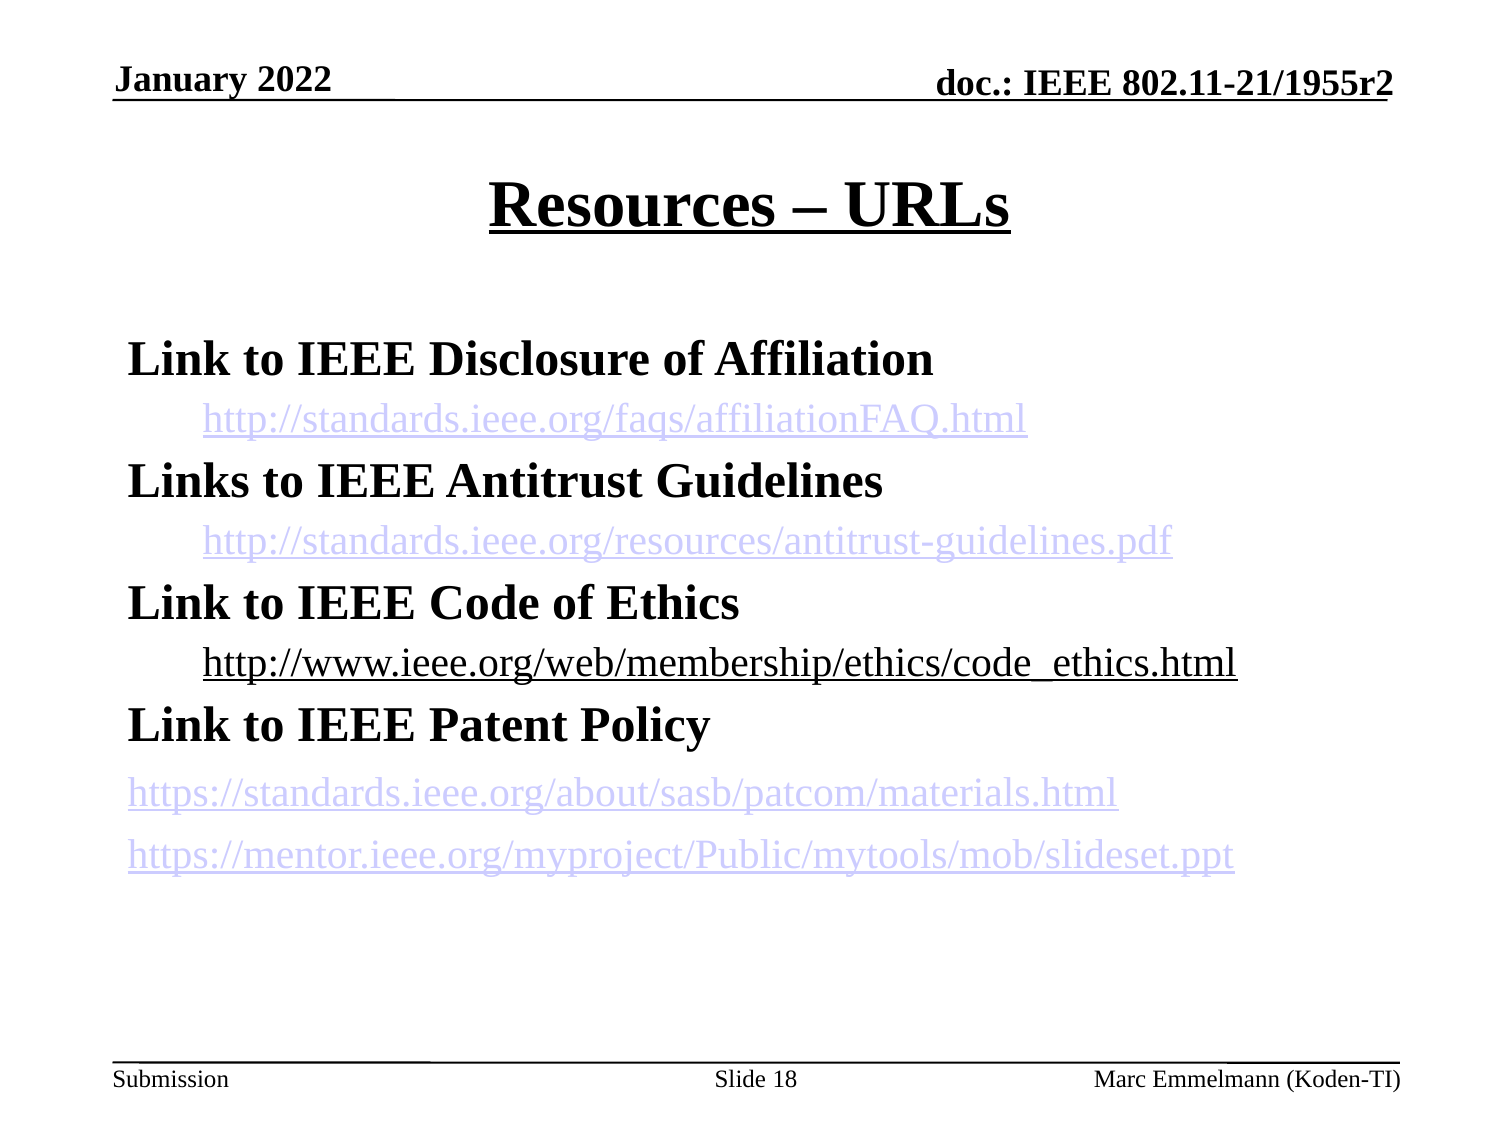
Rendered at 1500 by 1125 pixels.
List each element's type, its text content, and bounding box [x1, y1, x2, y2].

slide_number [114, 54, 423, 100]
title Resources – URLs [112, 112, 1388, 288]
footer Marc Emmelmann (Koden-TI) [878, 1061, 1402, 1093]
slide_number Slide 18 [712, 1061, 800, 1123]
list Link to IEEE Disclosure of Affiliation http://standards.ieee.org/faqs/affiliationFAQ.html Links to IEEE Antitrust Guidelines http://standards.ieee.org/resources/antitrust-guidelines.pdf Link to IEEE Code of Ethics http://www.ieee.org/web/membership/ethics/code_ethics.html Link to IEEE Patent Policy https://standards.ieee.org/about/sasb/patcom/materials.html https://mentor.ieee.org/myproject/Public/mytools/mob/slideset.ppt [112, 324, 1388, 1000]
